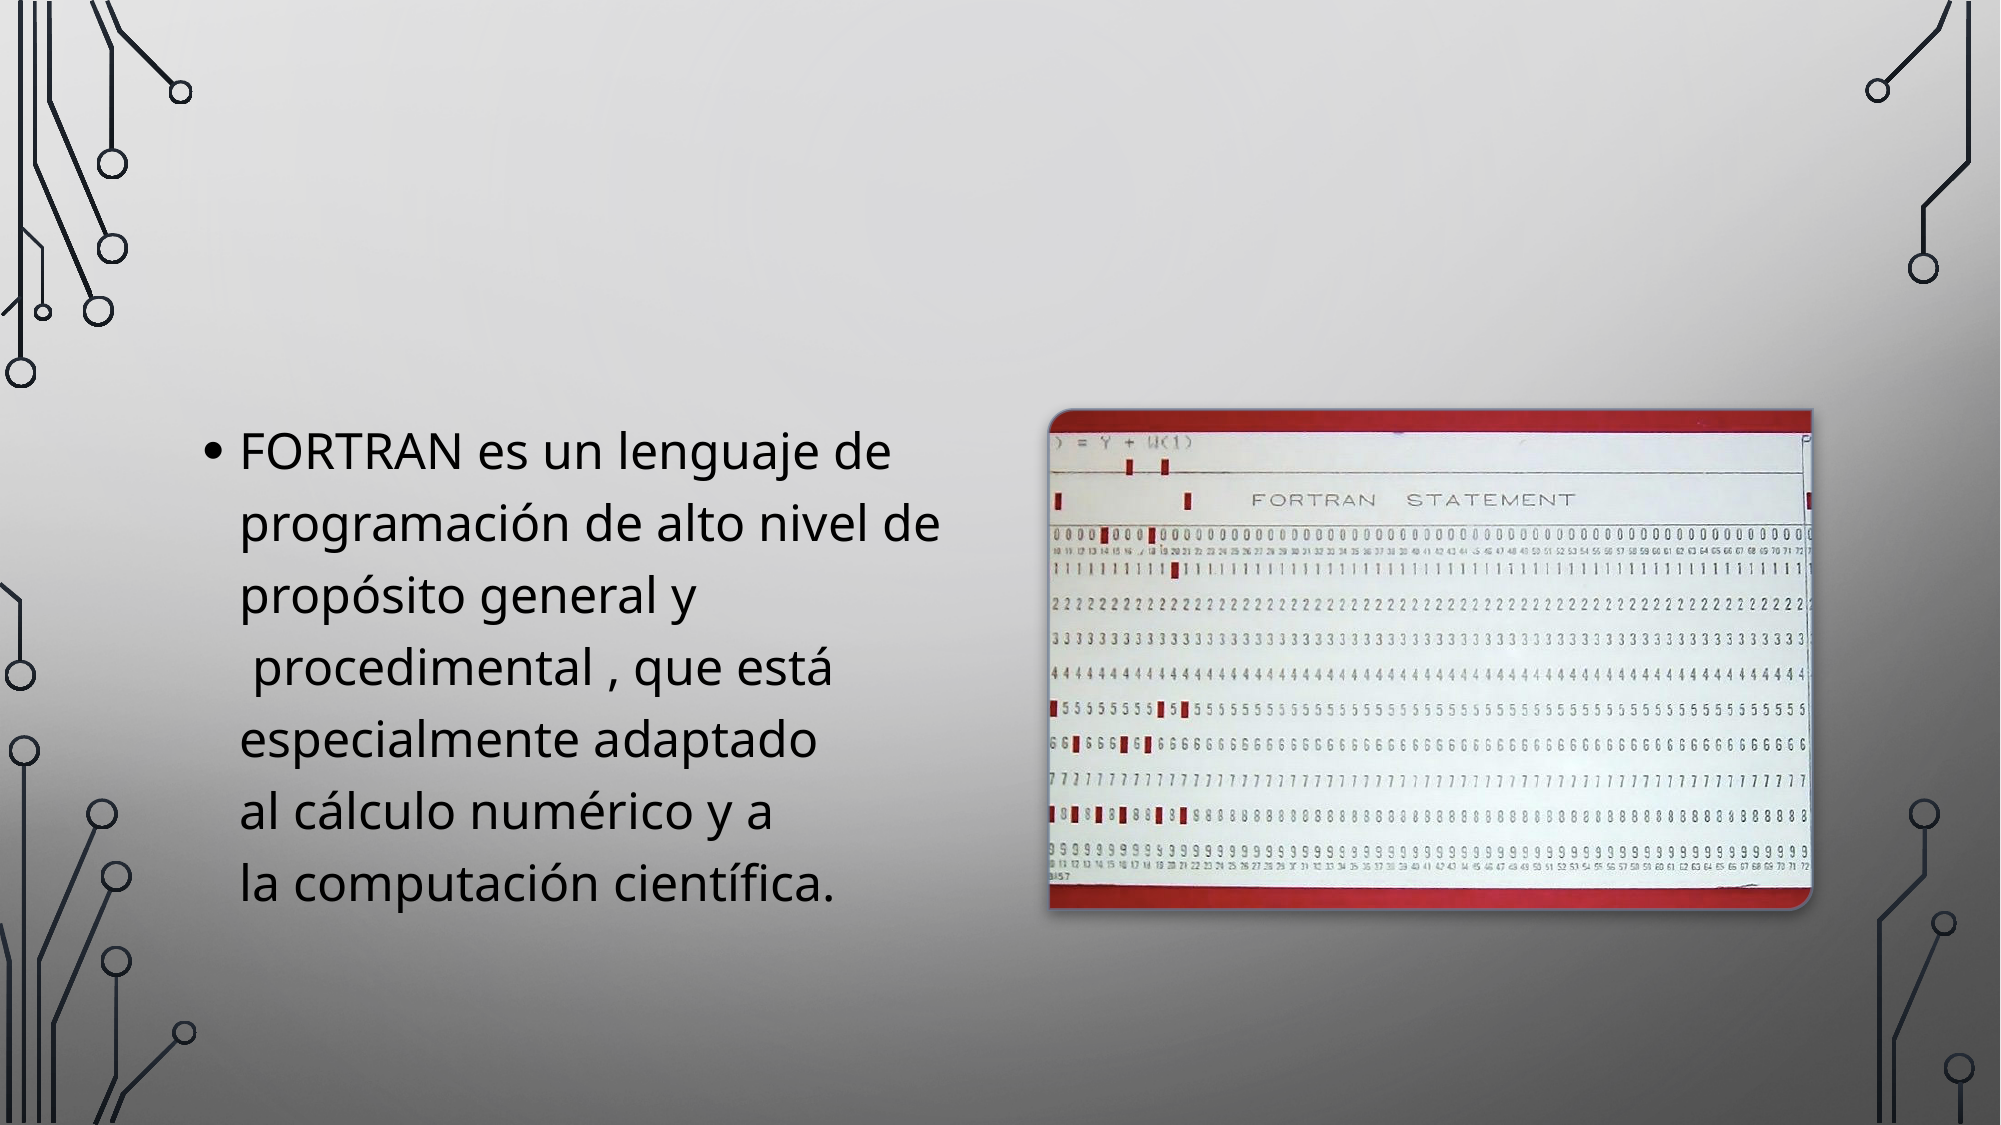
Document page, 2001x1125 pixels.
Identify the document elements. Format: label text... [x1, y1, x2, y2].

list FORTRAN es un lenguaje de programación de alto nivel de propósito general y​ procedimental , que está especialmente adaptado al cálculo numérico y a la computación científica. [187, 369, 982, 950]
picture [1048, 409, 1813, 910]
